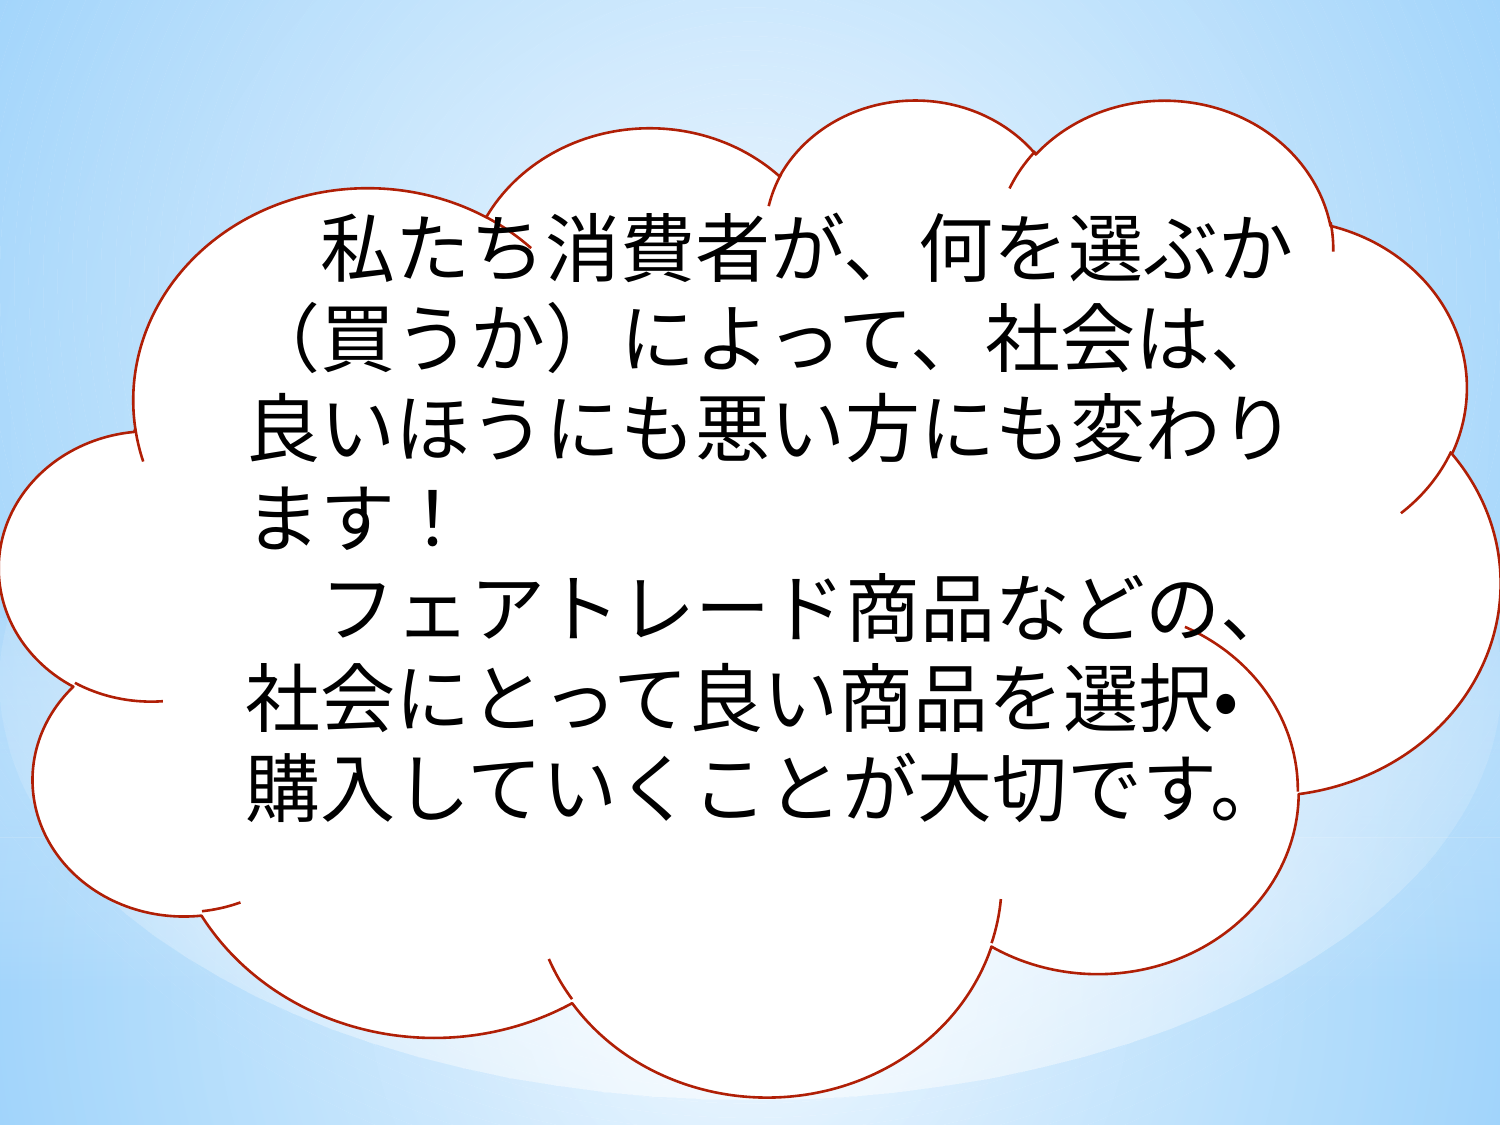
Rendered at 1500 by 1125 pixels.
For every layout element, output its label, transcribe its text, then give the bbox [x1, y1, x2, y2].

text_box [307, 186, 429, 194]
text_box 私たち消費者が、何を選ぶか（買うか）によって、社会は、良いほうにも悪い方にも変わります！ フェアトレード商品などの、社会にとって良い商品を選択・購入していくことが大切です。 [230, 194, 1329, 840]
text_box [0, 227, 1294, 1099]
text_box [501, 99, 1322, 194]
text_box [1329, 214, 1500, 790]
